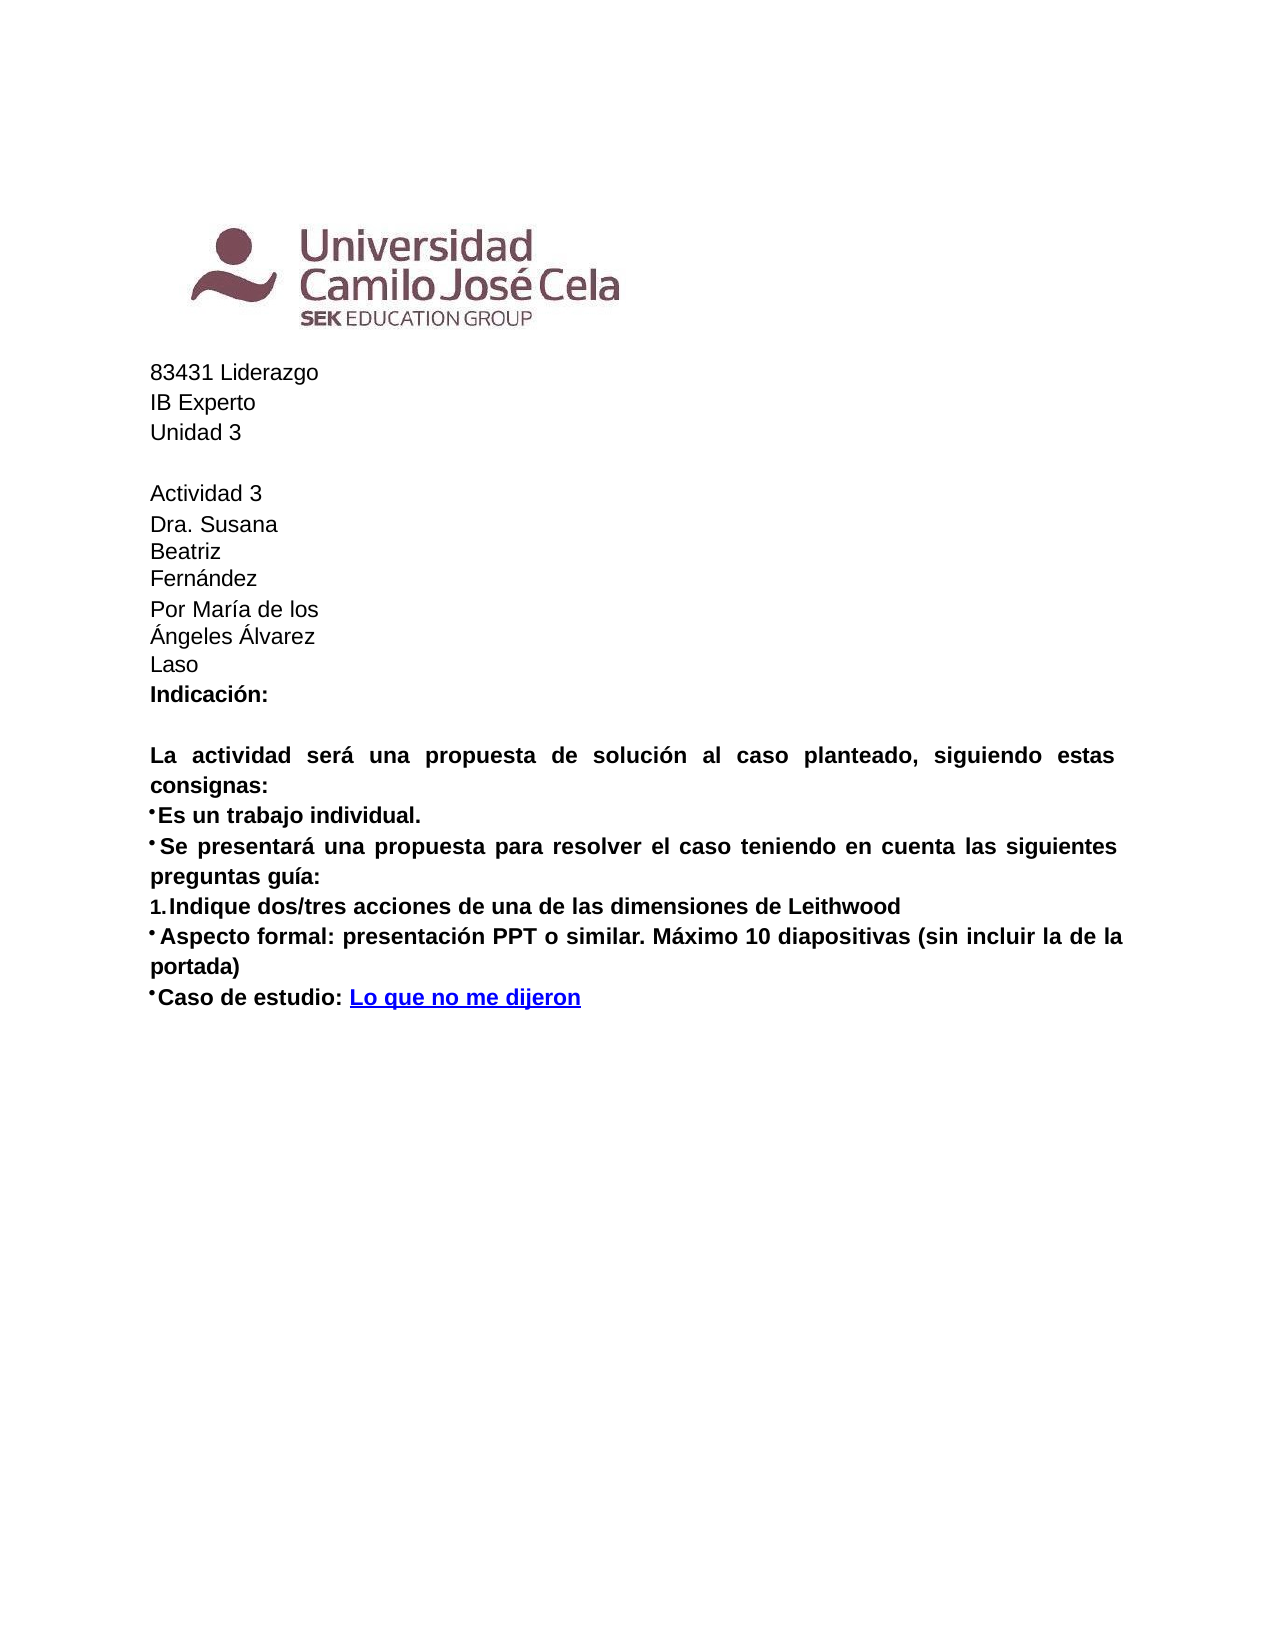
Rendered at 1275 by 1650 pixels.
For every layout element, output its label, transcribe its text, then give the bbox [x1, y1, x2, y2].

picture [179, 223, 627, 331]
text_box 83431 Liderazgo IB Experto Unidad 3 Actividad 3 Dra. Susana Beatriz Fernández Por María de los Ángeles Álvarez Laso Indicación: La actividad será una propuesta de solución al caso planteado, siguiendo estas consignas: Es un trabajo individual. Se presentará una propuesta para resolver el caso teniendo en cuenta las siguientes preguntas guía: Indique dos/tres acciones de una de las dimensiones de Leithwood Aspecto formal: presentación PPT o similar. Máximo 10 diapositivas (sin incluir la de la portada) Caso de estudio: Lo que no me dijeron [147, 351, 1127, 1010]
